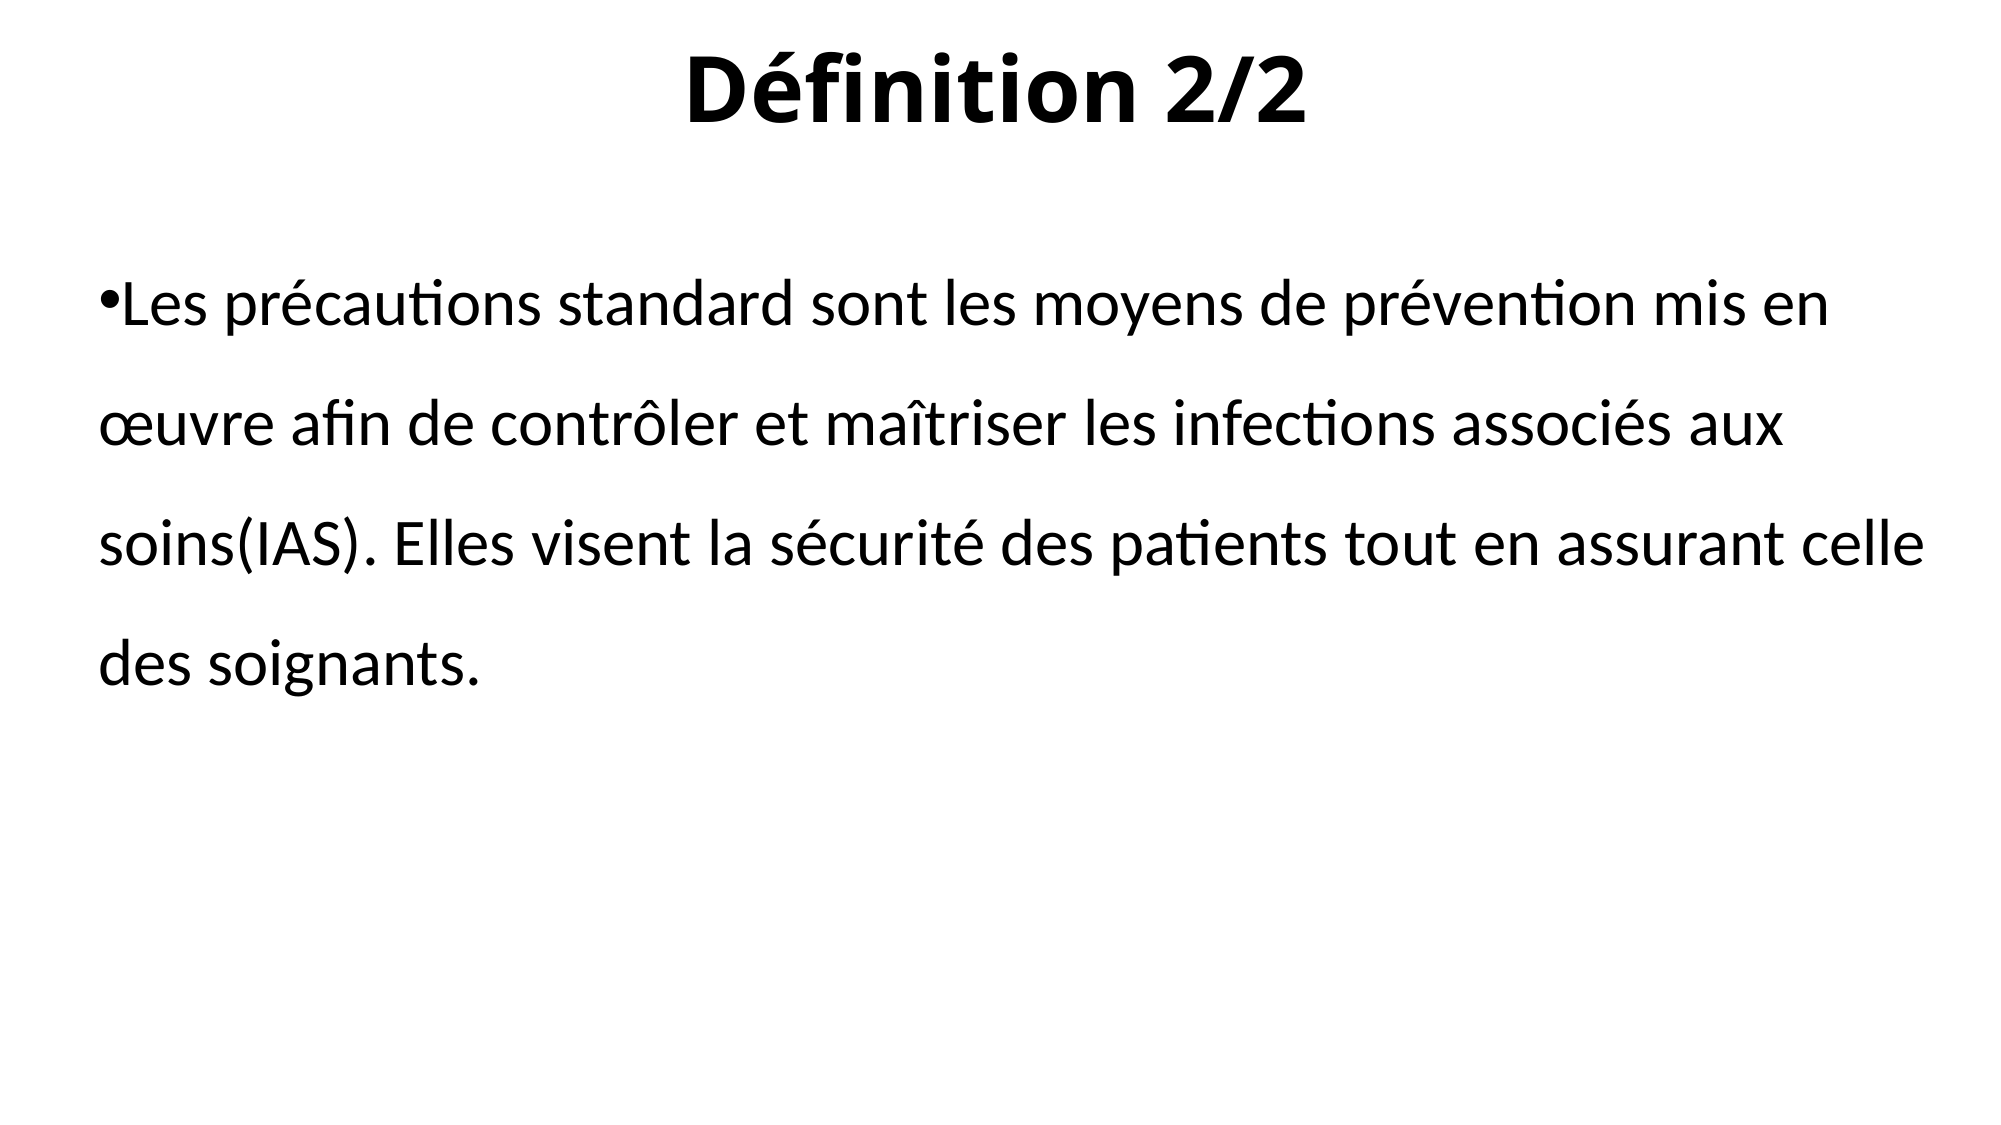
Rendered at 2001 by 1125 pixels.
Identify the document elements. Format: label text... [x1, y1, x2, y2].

list Les précautions standard sont les moyens de prévention mis en œuvre afin de contrôler et maîtriser les infections associés aux soins(IAS). Elles visent la sécurité des patients tout en assurant celle des soignants. [83, 110, 1962, 1108]
title Définition 2/2 [320, 28, 1671, 110]
